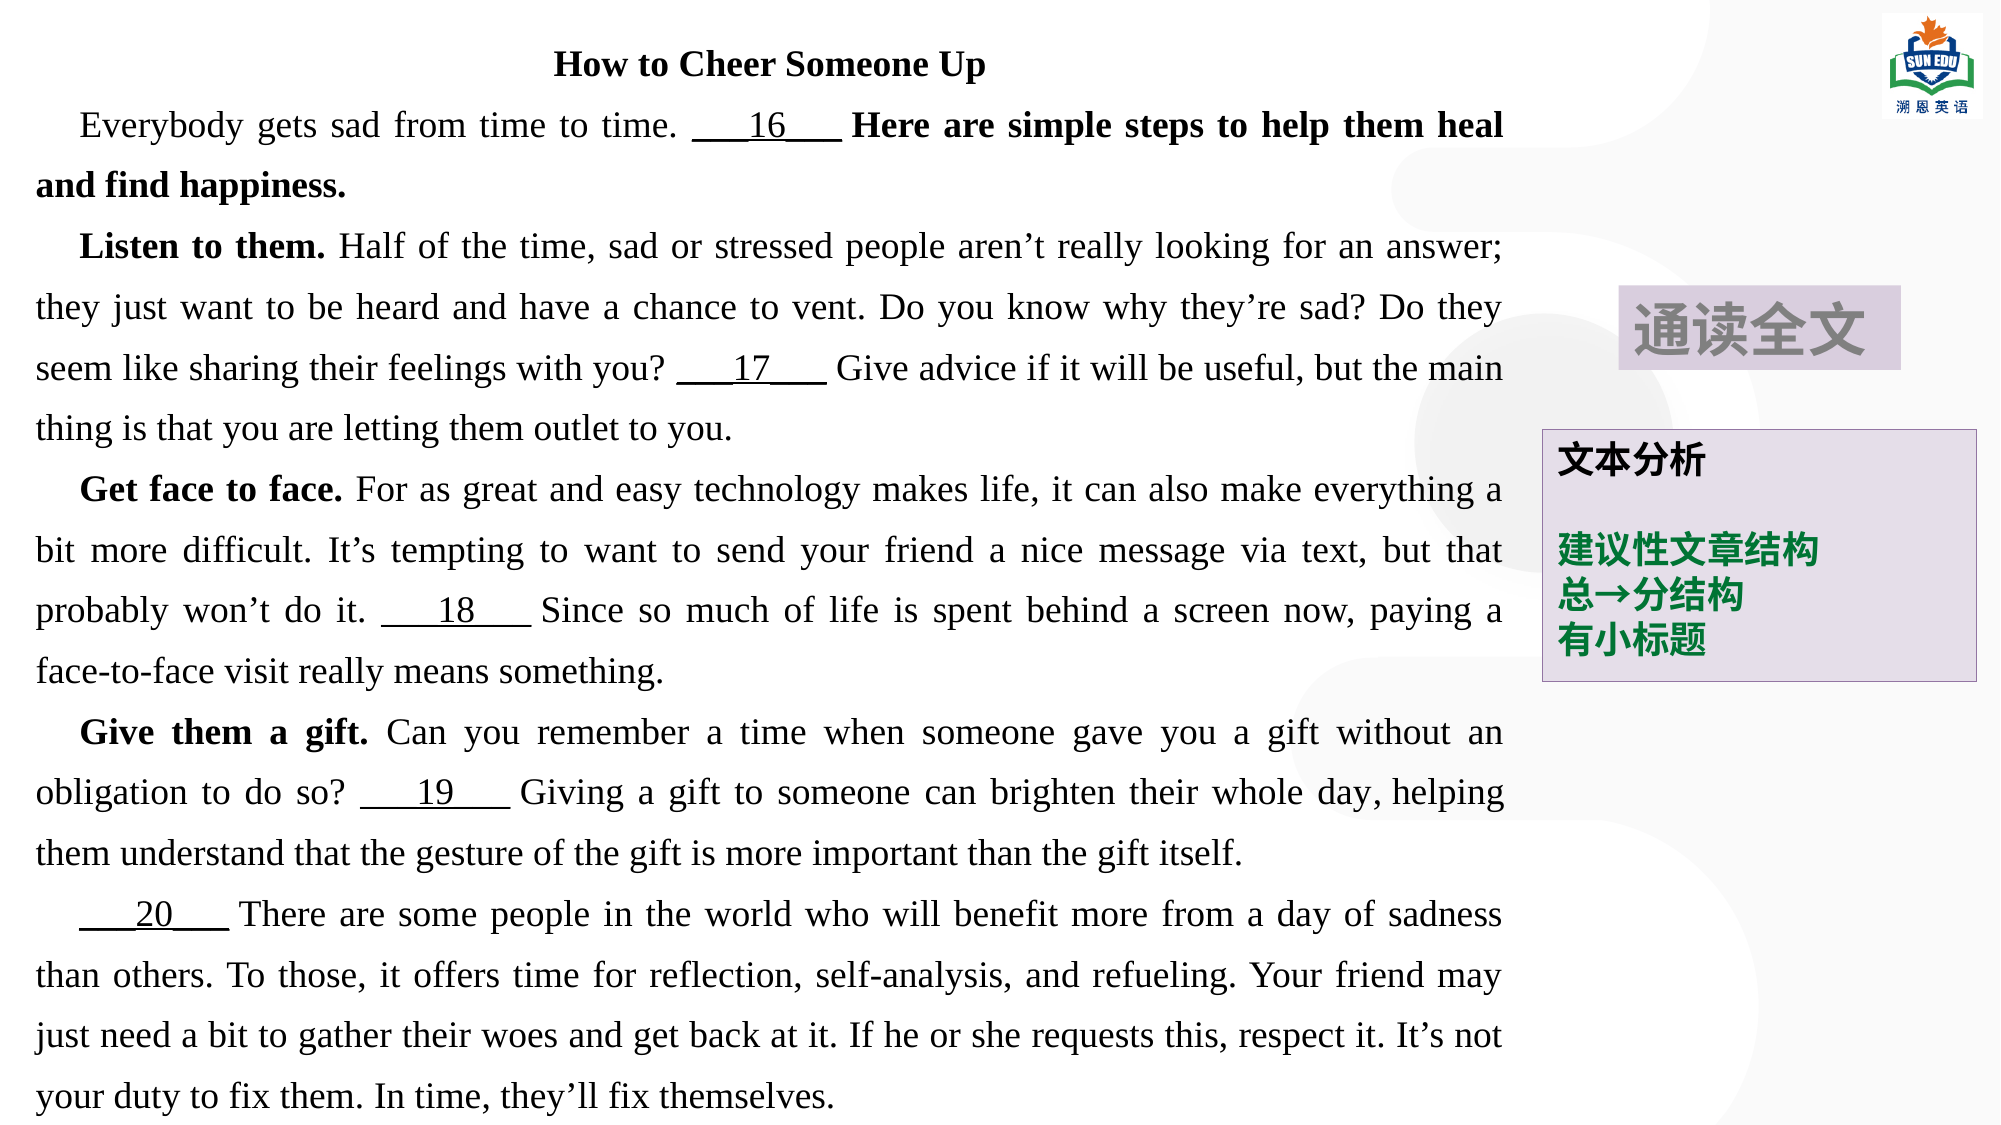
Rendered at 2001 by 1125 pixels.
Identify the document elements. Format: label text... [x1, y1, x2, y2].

text_box 通读全文 [1618, 285, 1901, 370]
text_box 文本分析 建议性文章结构 总→分结构 有小标题 [1542, 429, 1977, 682]
text_box How to Cheer Someone Up Everybody gets sad from time to time. ___16___ Here are simple steps to help them heal and find happiness. Listen to them. Half of the time, sad or stressed people aren’t really looking for an answer; they just want to be heard and have a chance to vent. Do you know why they’re sad? Do they seem like sharing their feelings with you? ___17___ Give advice if it will be useful, but the main thing is that you are letting them outlet to you. Get face to face. For as great and easy technology makes life, it can also make everything a bit more difficult. It’s tempting to want to send your friend a nice message via text, but that probably won’t do it. ___18___ Since so much of life is spent behind a screen now, paying a face-to-face visit really means something. Give them a gift. Can you remember a time when someone gave you a gift without an obligation to do so? ___19___ Giving a gift to someone can brighten their whole day, helping them understand that the gesture of the gift is more important than the gift itself. ___20___ There are some people in the world who will benefit more from a day of sadness than others. To those, it offers time for reflection, self-analysis, and refueling. Your friend may just need a bit to gather their woes and get back at it. If he or she requests this, respect it. It’s not your duty to fix them. In time, they’ll fix themselves. [20, 15, 1520, 1124]
picture [1882, 13, 1983, 119]
